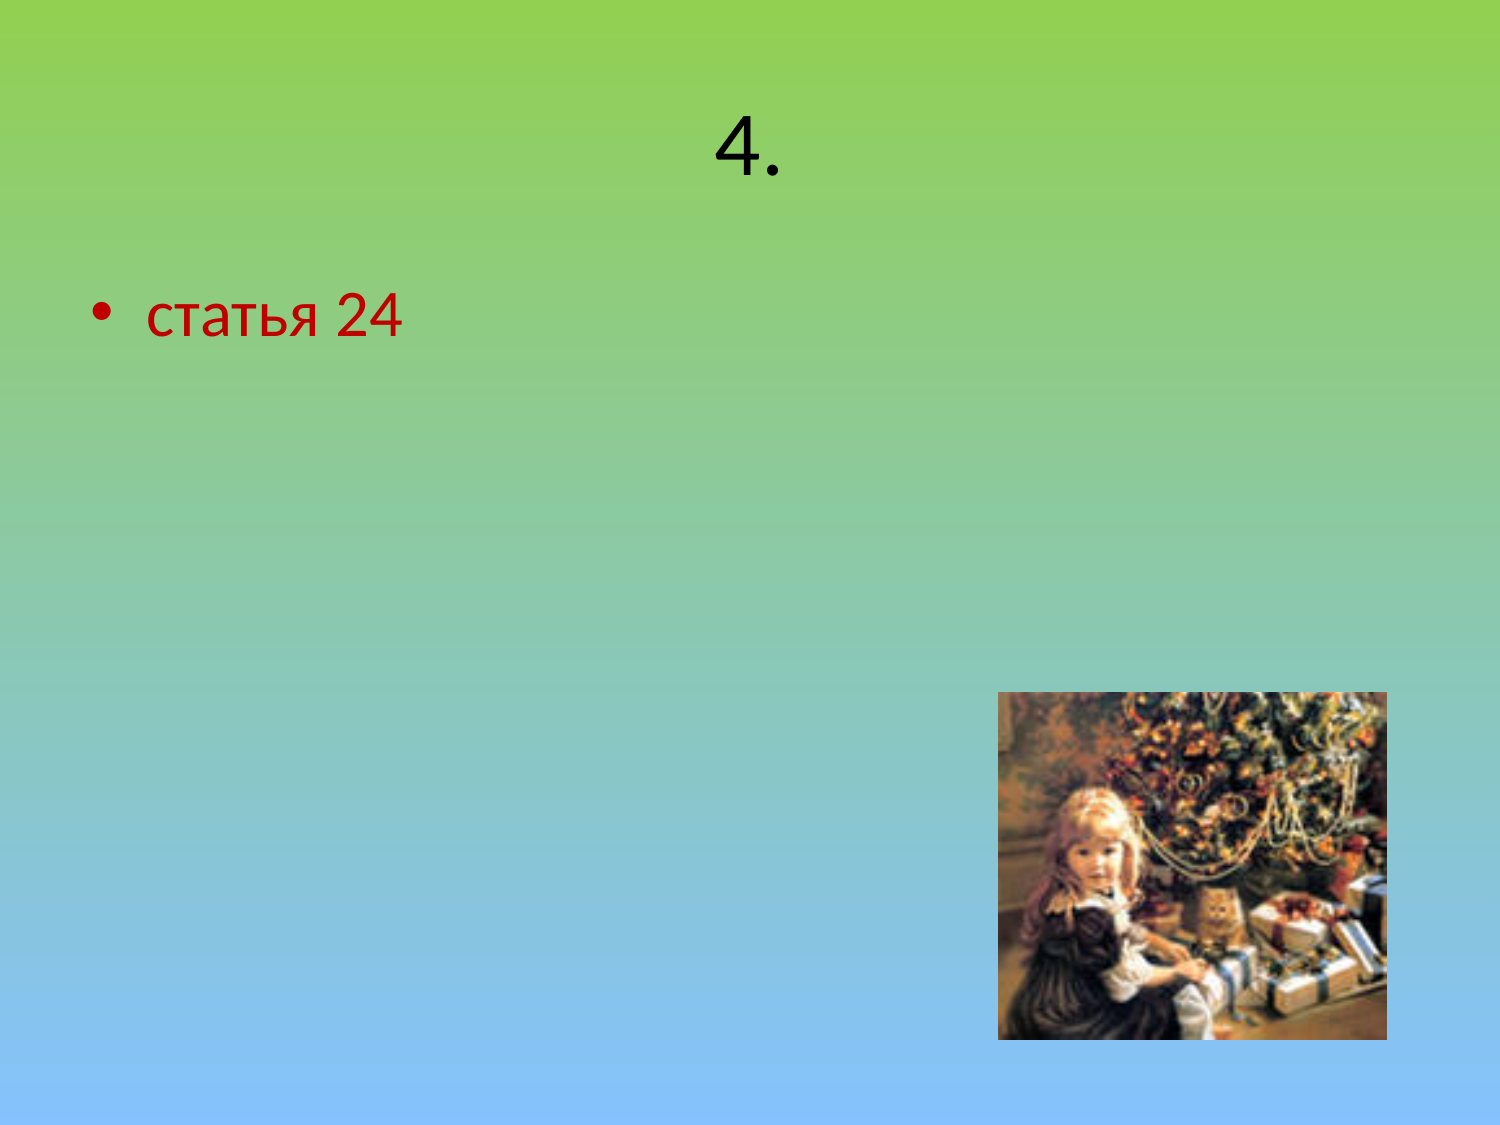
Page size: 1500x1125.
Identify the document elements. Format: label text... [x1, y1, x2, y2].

picture [997, 692, 1388, 1041]
list статья 24 [74, 262, 1426, 1006]
title 4. [74, 44, 1426, 233]
